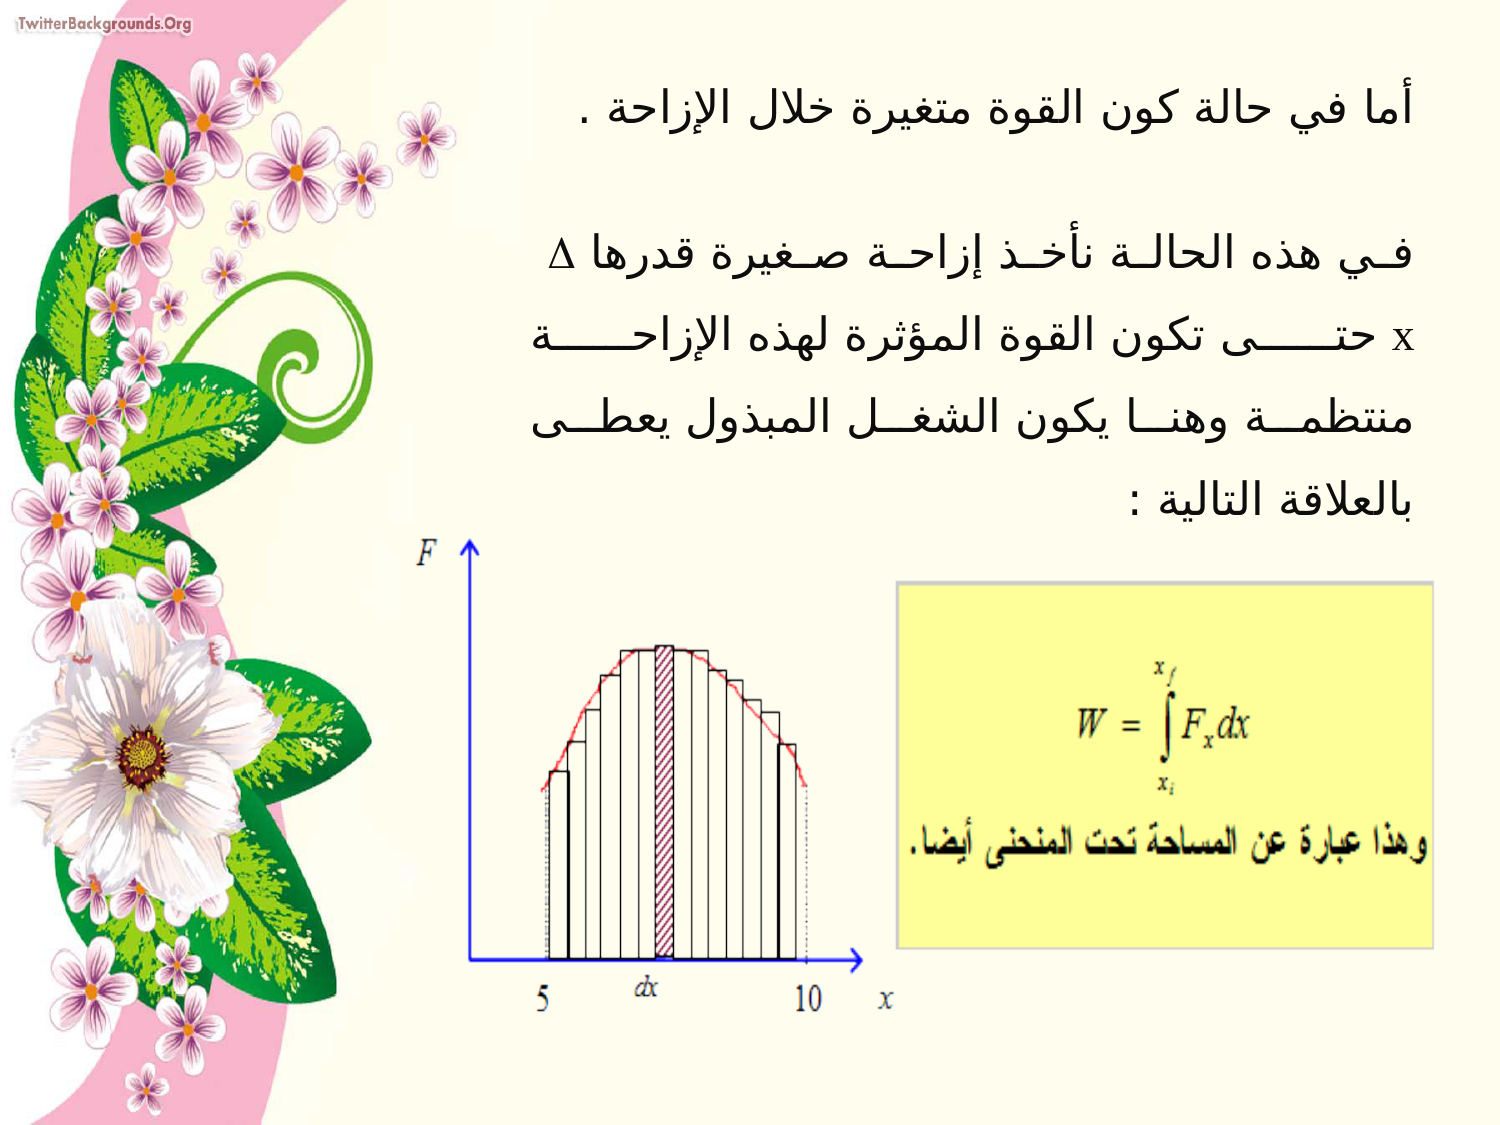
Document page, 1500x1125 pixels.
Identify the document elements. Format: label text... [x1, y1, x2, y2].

text_box أما في حالة كون القوة متغيرة خلال الإزاحة . [503, 70, 1430, 141]
picture [0, 0, 1500, 1125]
text_box في هذه الحالة نأخذ إزاحة صغيرة قدرها D x حتى تكون القوة المؤثرة لهذه الإزاحة منتظمة وهنا يكون الشغل المبذول يعطى بالعلاقة التالية : [515, 187, 1430, 525]
